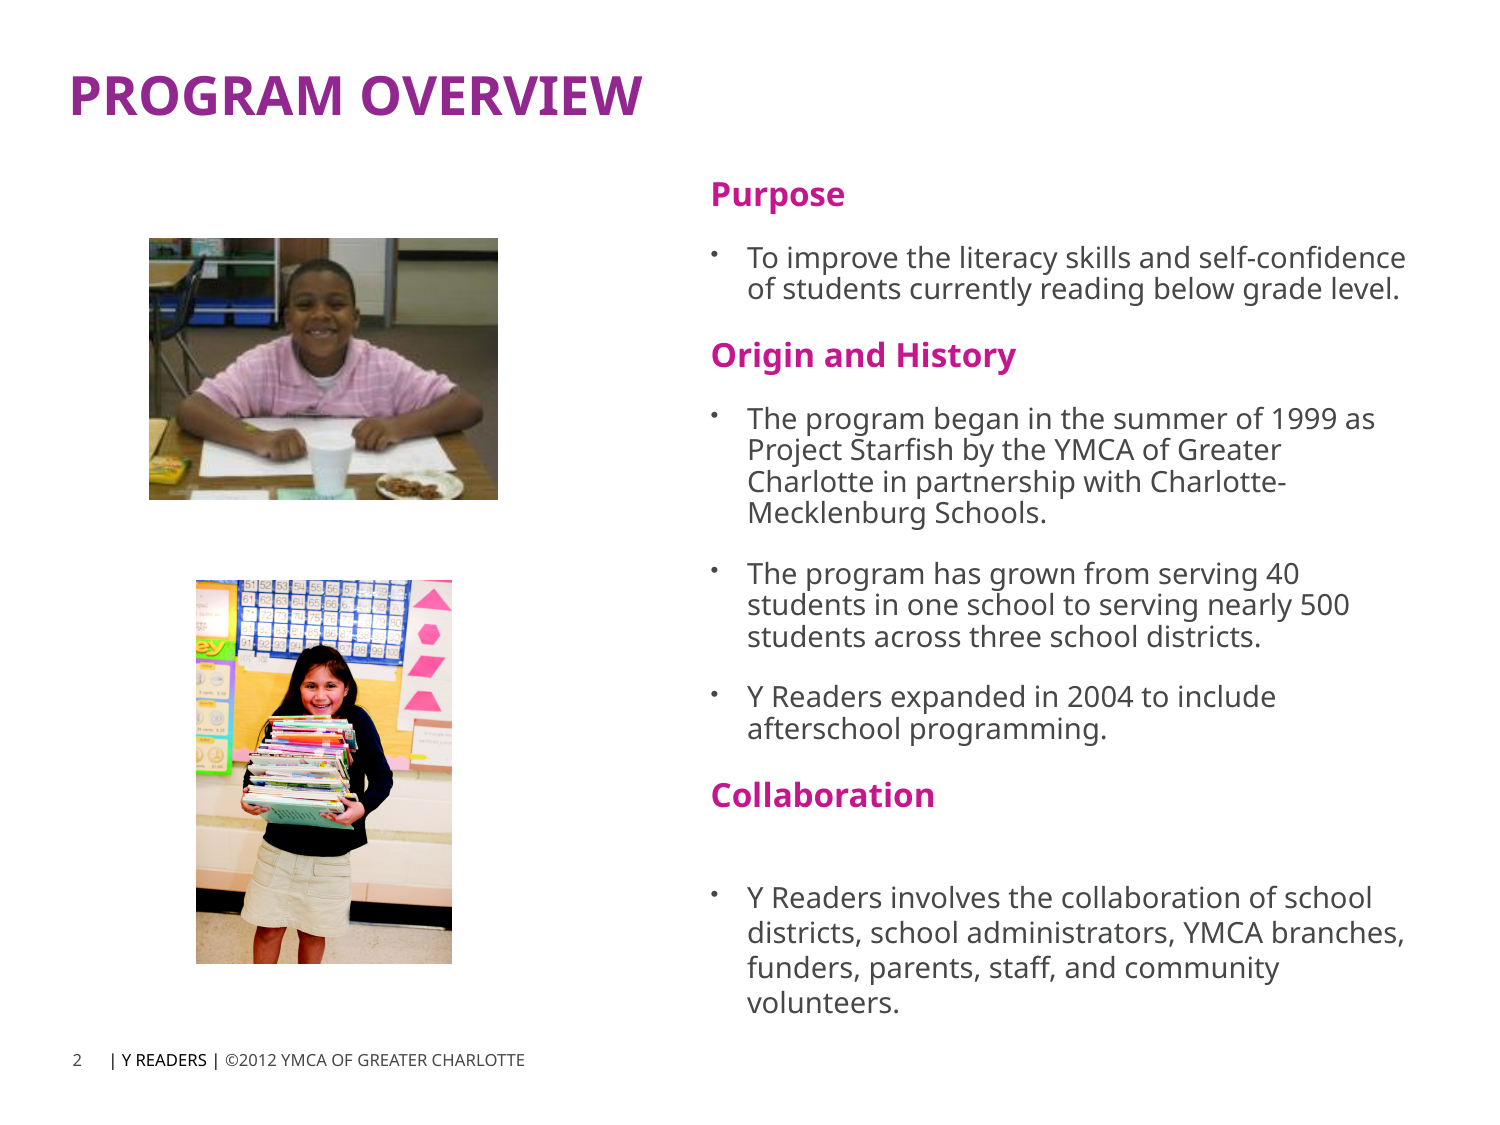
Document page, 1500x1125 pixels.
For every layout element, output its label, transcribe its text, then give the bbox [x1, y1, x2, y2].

slide_number 2 [57, 1042, 92, 1079]
picture [195, 580, 452, 964]
title PROGRAM OVERVIEW [53, 53, 1427, 193]
list Purpose To improve the literacy skills and self-confidence of students currently reading below grade level. Origin and History The program began in the summer of 1999 as Project Starfish by the YMCA of Greater Charlotte in partnership with Charlotte-Mecklenburg Schools. The program has grown from serving 40 students in one school to serving nearly 500 students across three school districts. Y Readers expanded in 2004 to include afterschool programming. Collaboration Y Readers involves the collaboration of school districts, school administrators, YMCA branches, funders, parents, staff, and community volunteers. [695, 170, 1432, 1082]
footer | Y READERS | ©2012 YMCA OF GREATER CHARLOTTE [92, 1042, 864, 1091]
picture [148, 238, 499, 501]
